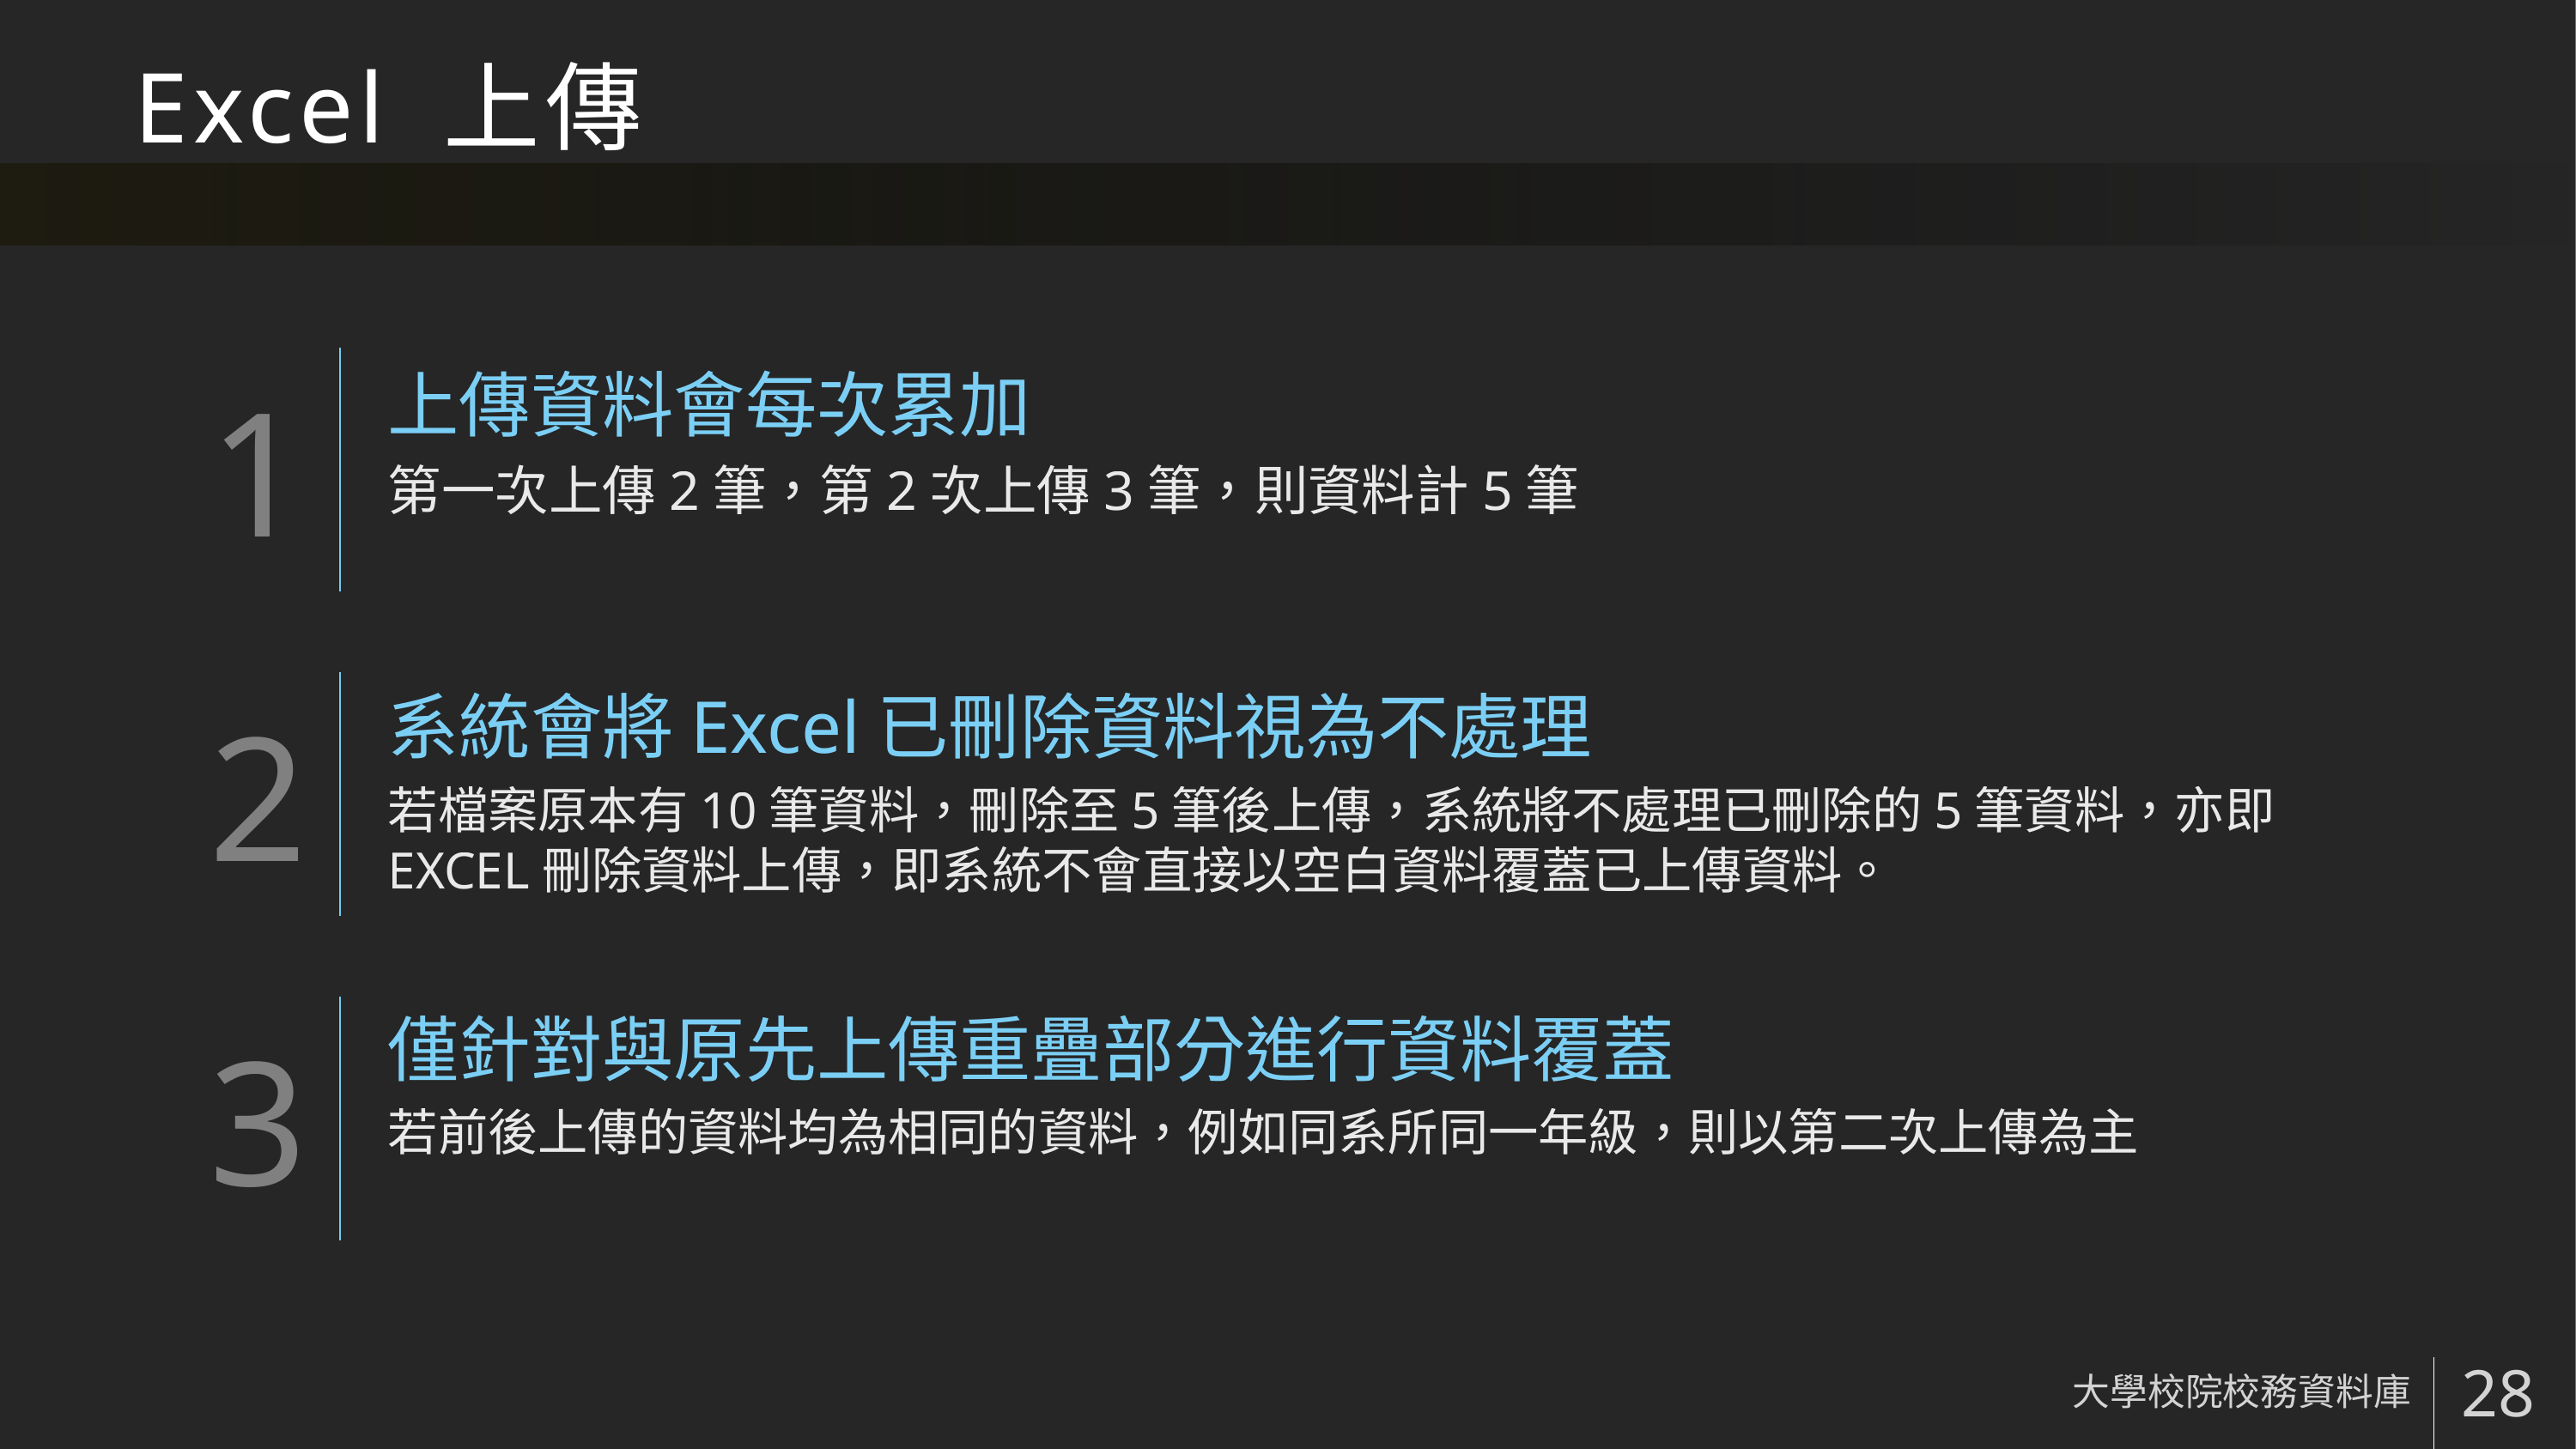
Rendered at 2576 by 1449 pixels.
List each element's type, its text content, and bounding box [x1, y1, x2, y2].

list 僅針對與原先上傳重疊部分進行資料覆蓋 [364, 979, 2414, 1088]
footer 大學校院校務資料庫 [922, 1356, 2434, 1434]
slide_number 28 [2438, 1357, 2576, 1434]
list 系統會將Excel已刪除資料視為不處理 [364, 658, 2414, 767]
title Excel 上傳 [111, 0, 2430, 174]
list 第一次上傳2筆，第2次上傳3筆，則資料計5筆 [364, 445, 2414, 618]
list 若檔案原本有10筆資料，刪除至5筆後上傳，系統將不處理已刪除的5筆資料，亦即EXCEL刪除資料上傳，即系統不會直接以空白資料覆蓋已上傳資料。 [364, 767, 2414, 940]
list 上傳資料會每次累加 [364, 336, 2414, 445]
list 若前後上傳的資料均為相同的資料，例如同系所同一年級，則以第二次上傳為主 [364, 1088, 2414, 1262]
